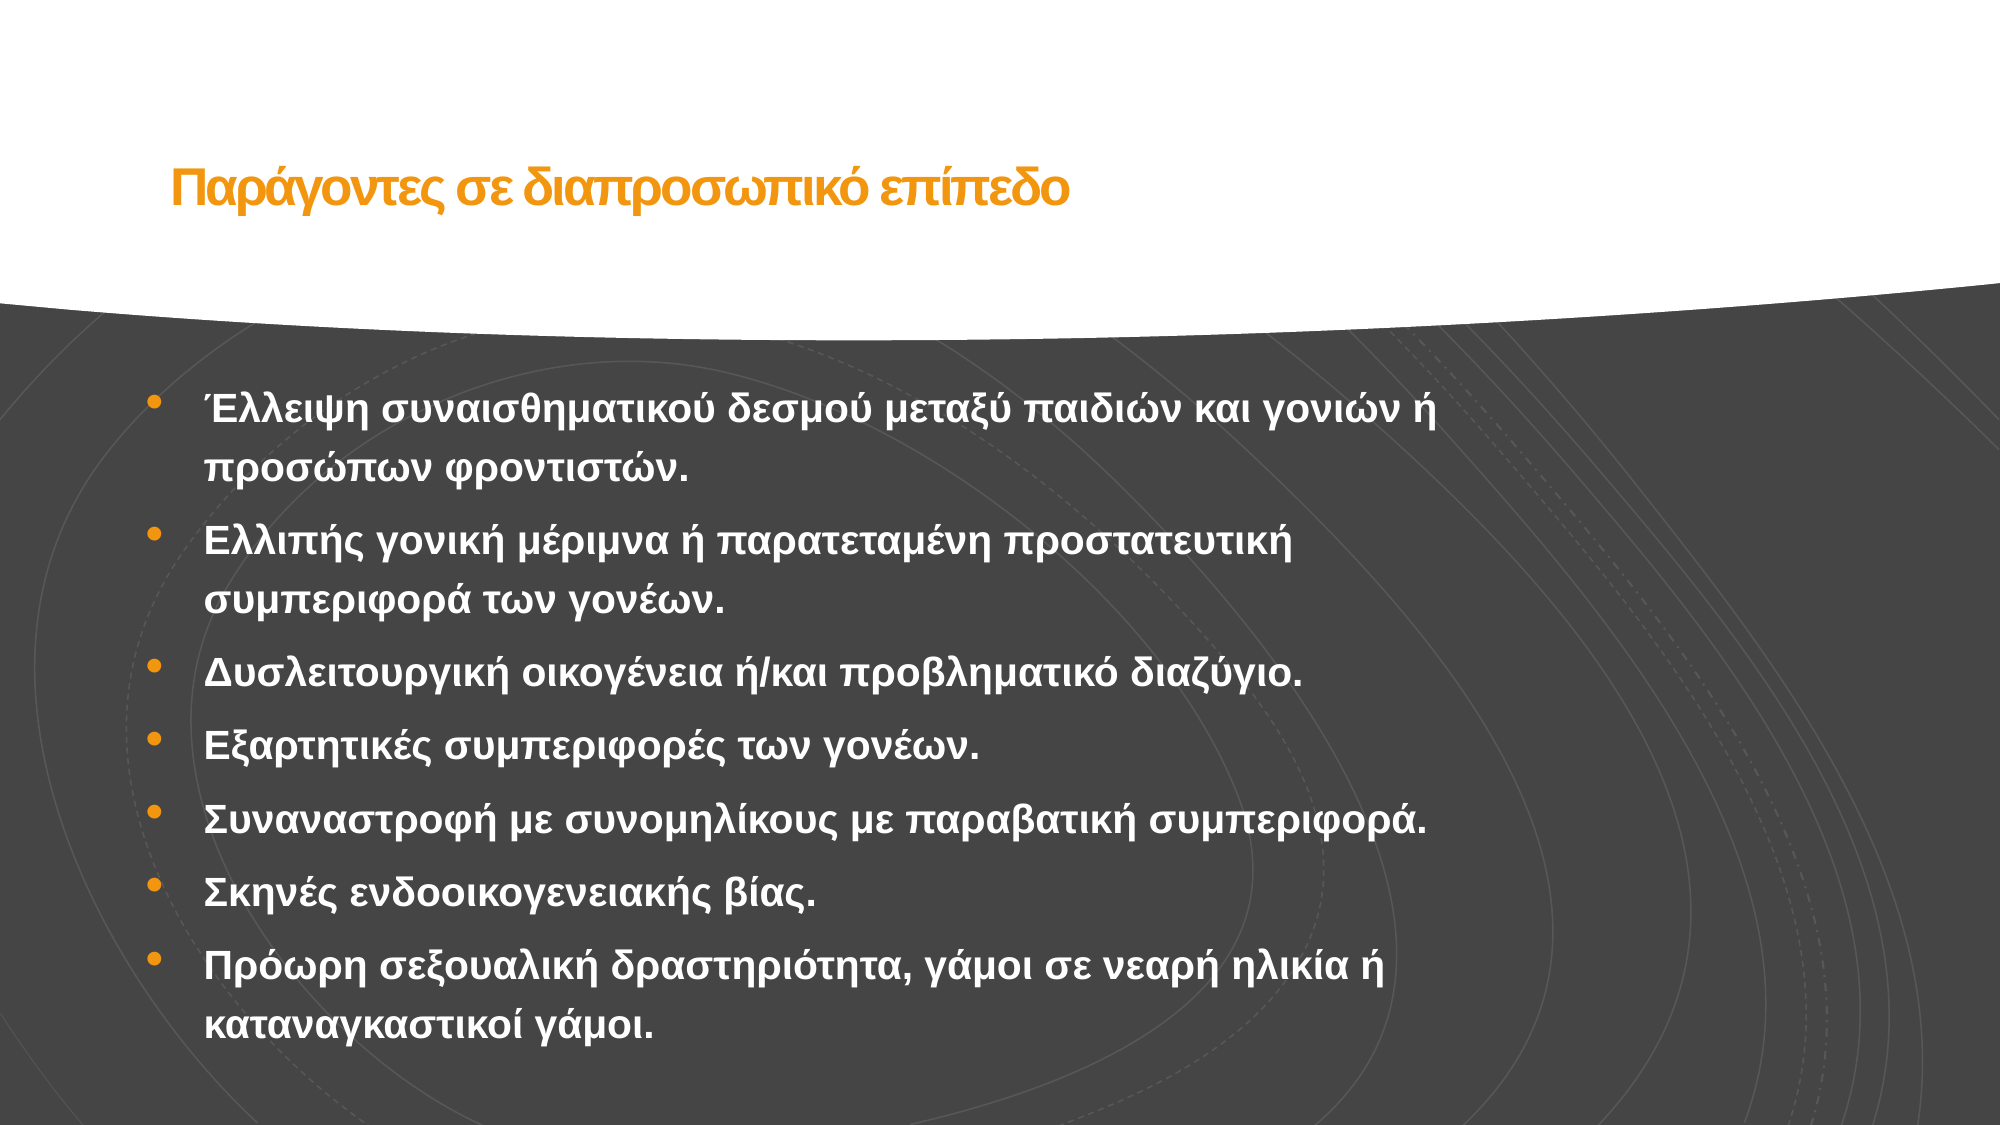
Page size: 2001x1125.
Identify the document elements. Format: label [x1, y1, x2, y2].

text_box [0, 0, 2000, 1125]
